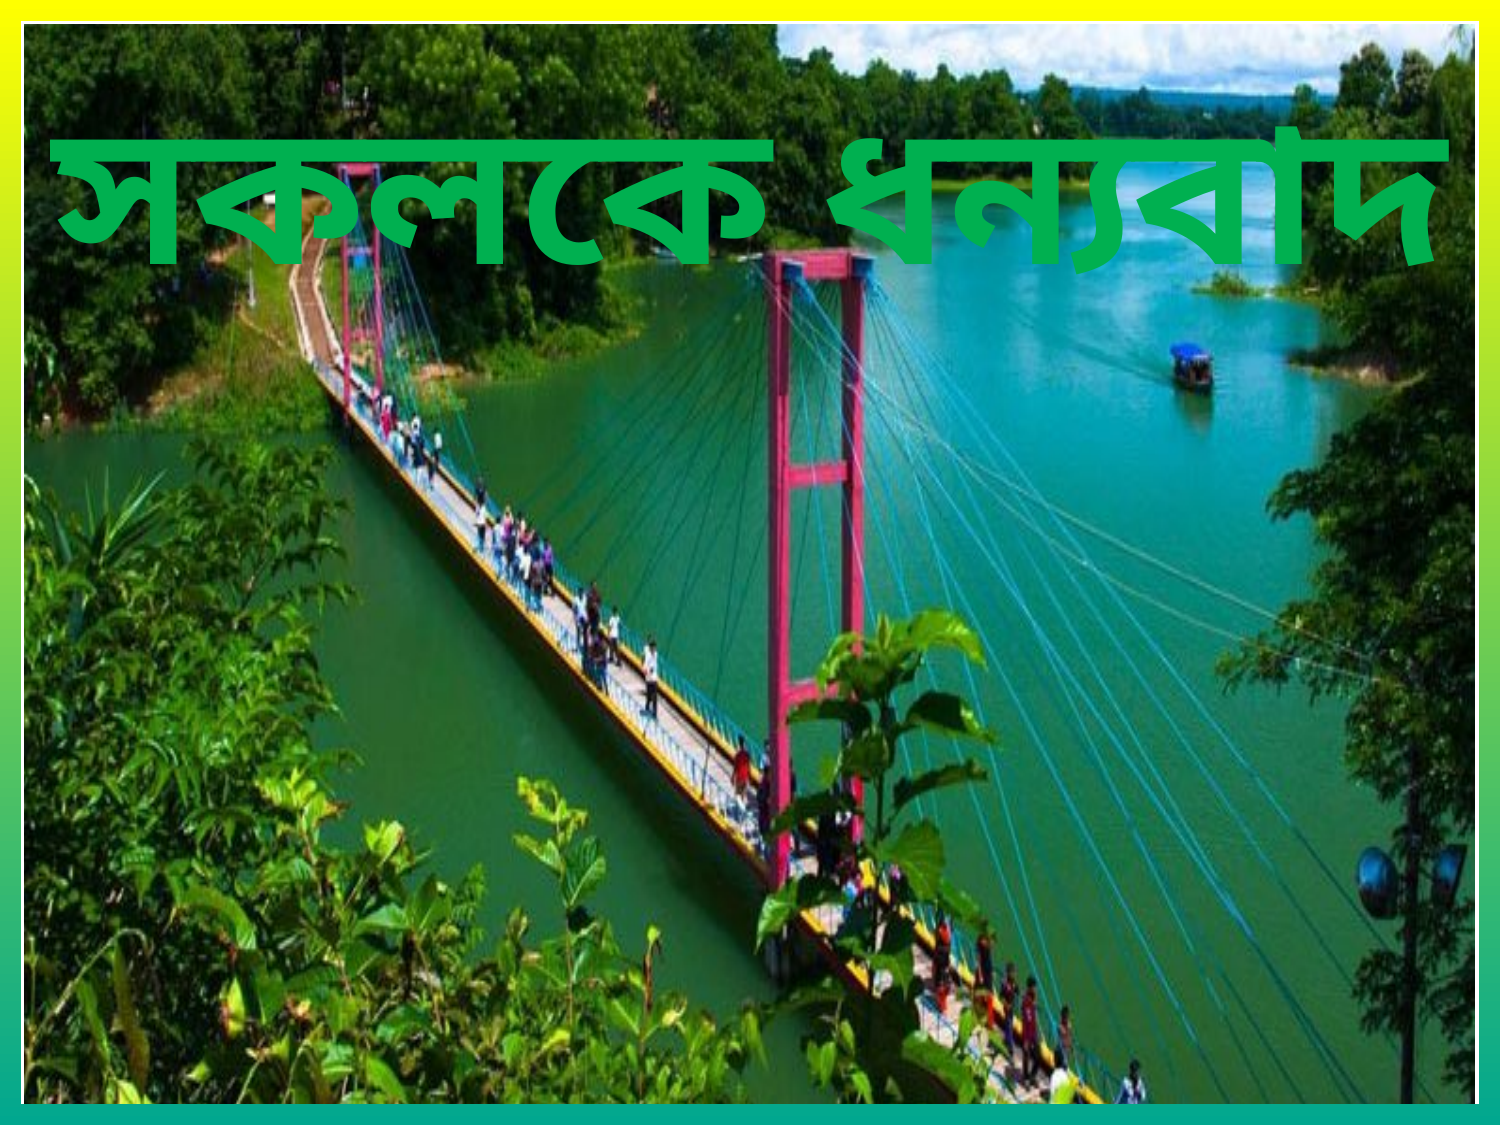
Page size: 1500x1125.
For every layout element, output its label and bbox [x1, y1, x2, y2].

picture [24, 24, 1476, 1113]
text_box [0, 0, 1500, 1125]
